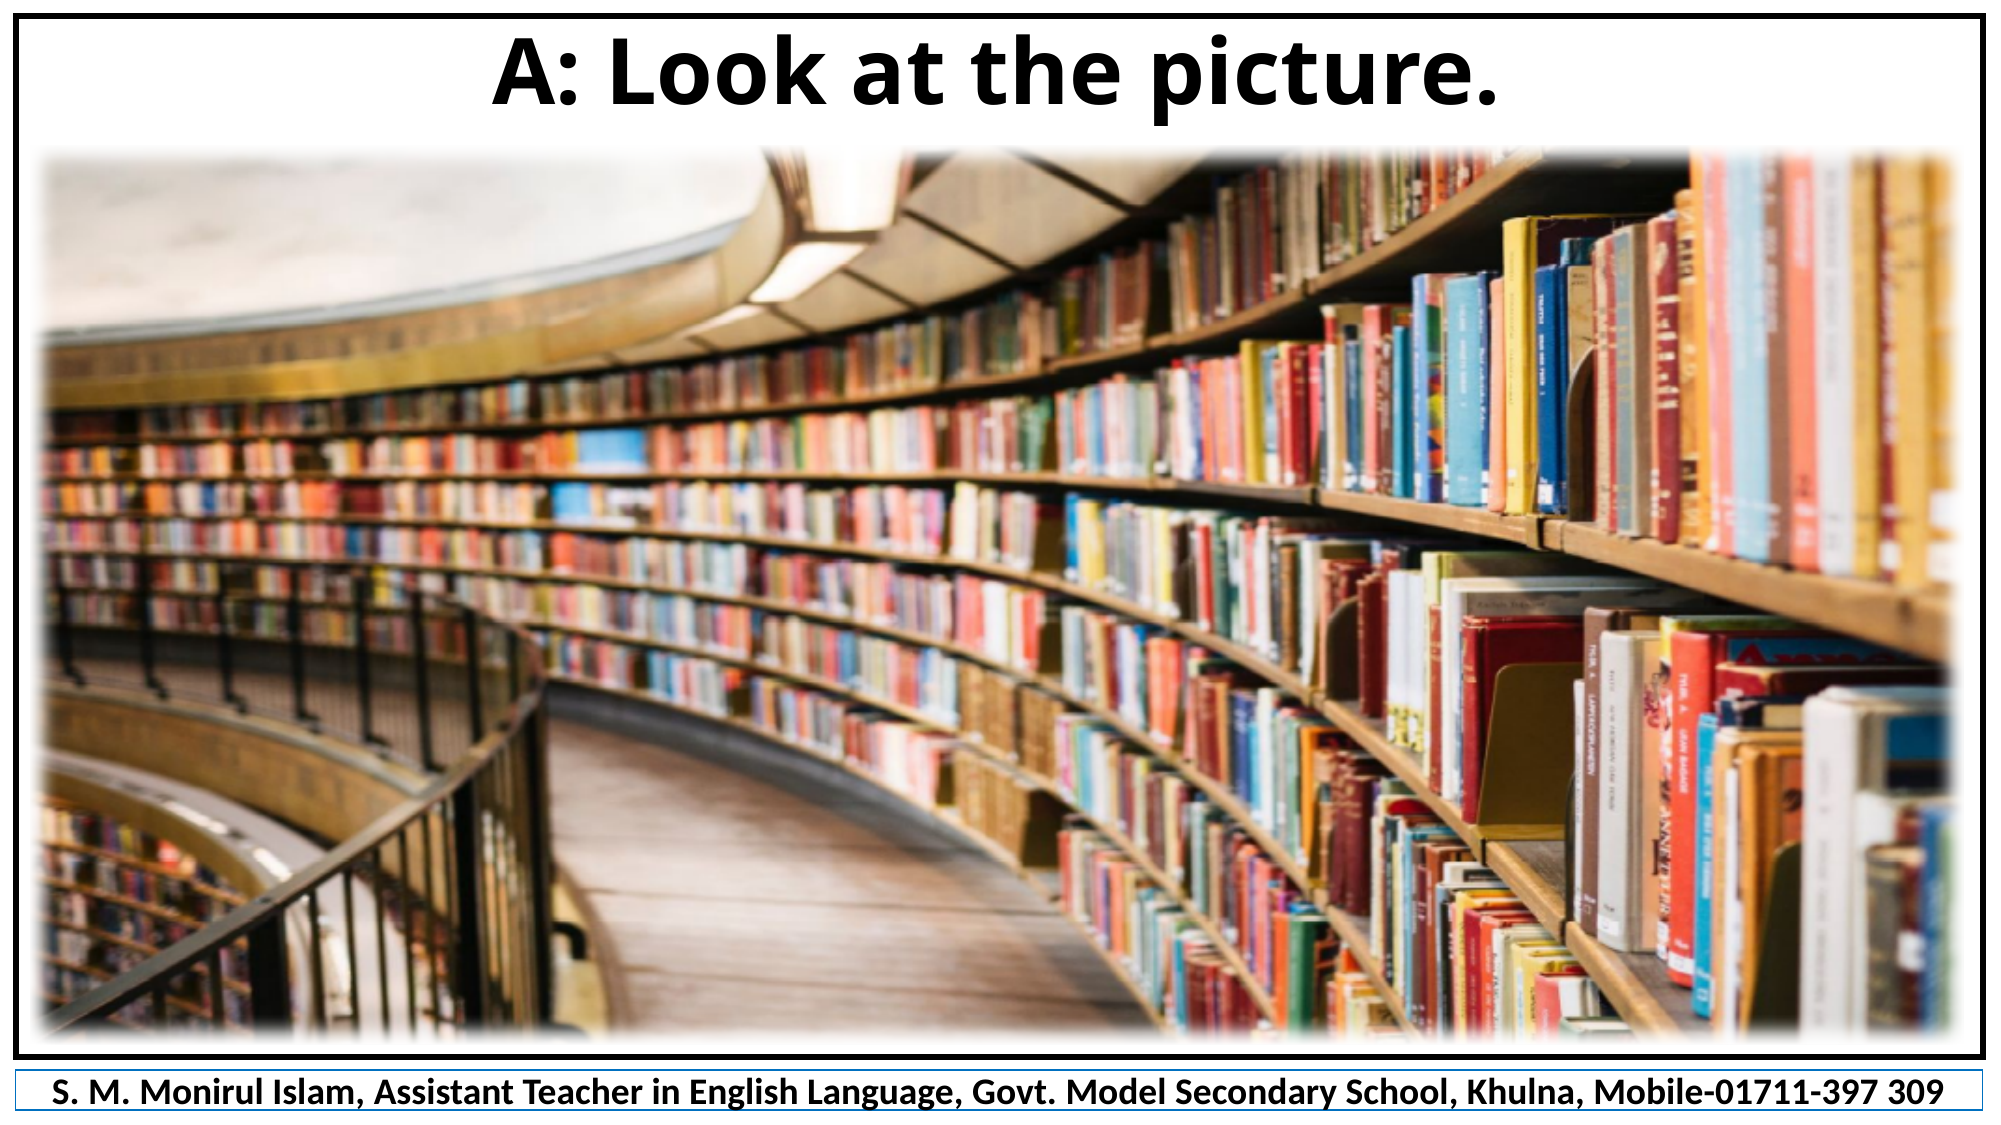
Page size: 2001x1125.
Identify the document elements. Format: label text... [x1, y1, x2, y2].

picture [30, 145, 1964, 1047]
text_box A: Look at the picture. [30, 5, 1964, 131]
